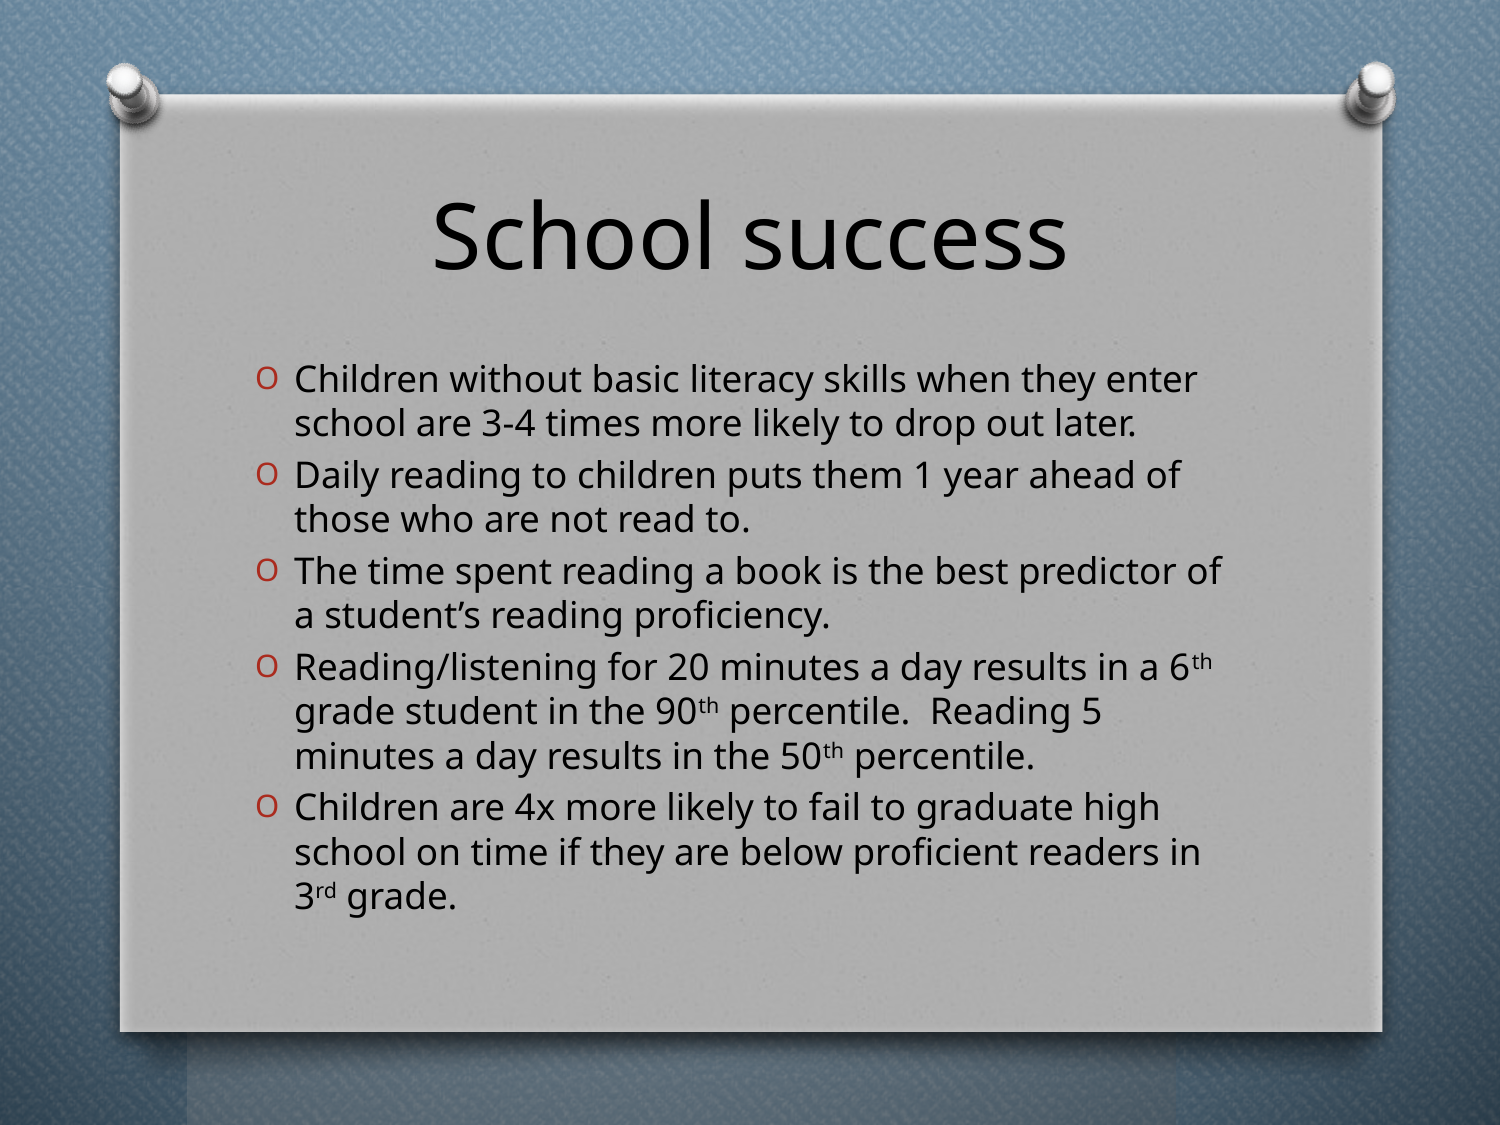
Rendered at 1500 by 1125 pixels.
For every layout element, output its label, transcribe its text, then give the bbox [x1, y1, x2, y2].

picture [75, 29, 198, 153]
title School success [179, 134, 1323, 332]
list Children without basic literacy skills when they enter school are 3-4 times more likely to drop out later. Daily reading to children puts them 1 year ahead of those who are not read to. The time spent reading a book is the best predictor of a student’s reading proficiency. Reading/listening for 20 minutes a day results in a 6th grade student in the 90th percentile. Reading 5 minutes a day results in the 50th percentile. Children are 4x more likely to fail to graduate high school on time if they are below proficient readers in 3rd grade. [240, 347, 1257, 939]
picture [1317, 35, 1439, 156]
